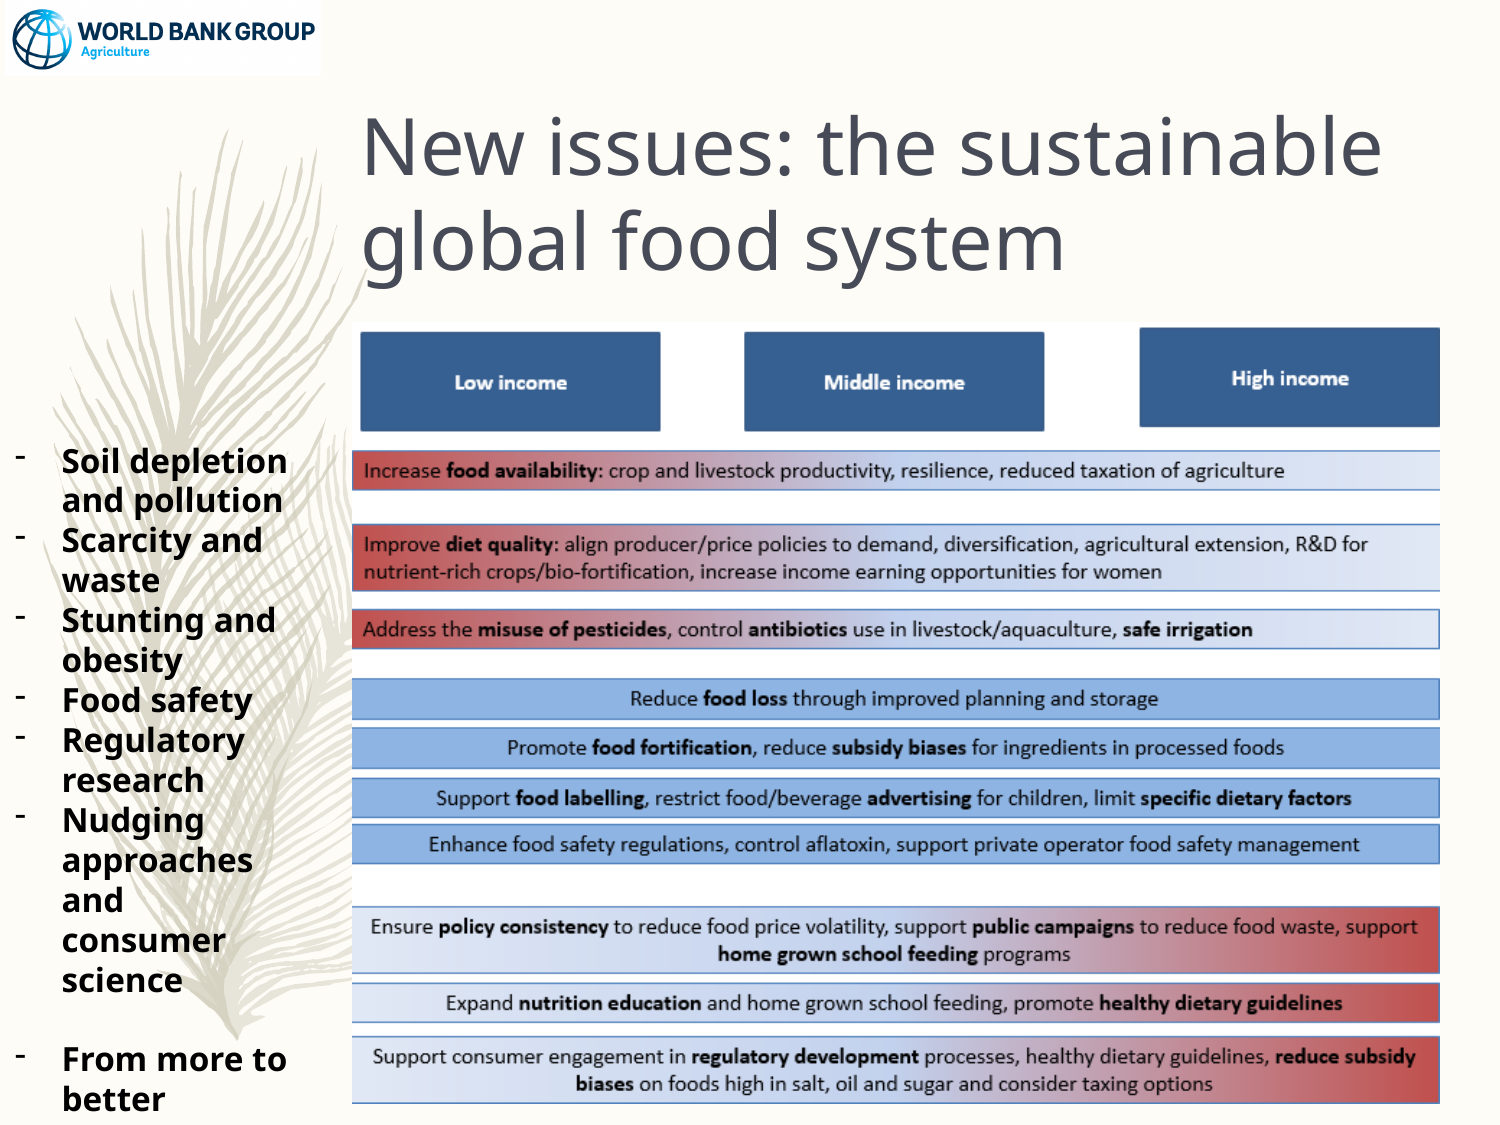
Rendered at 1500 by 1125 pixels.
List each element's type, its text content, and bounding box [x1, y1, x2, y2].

title New issues: the sustainable global food system [345, 93, 1440, 350]
text_box Soil depletion and pollution Scarcity and waste Stunting and obesity Food safety Regulatory research Nudging approaches and consumer science From more to better [0, 432, 305, 1125]
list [351, 321, 1441, 1105]
picture [5, 0, 321, 76]
